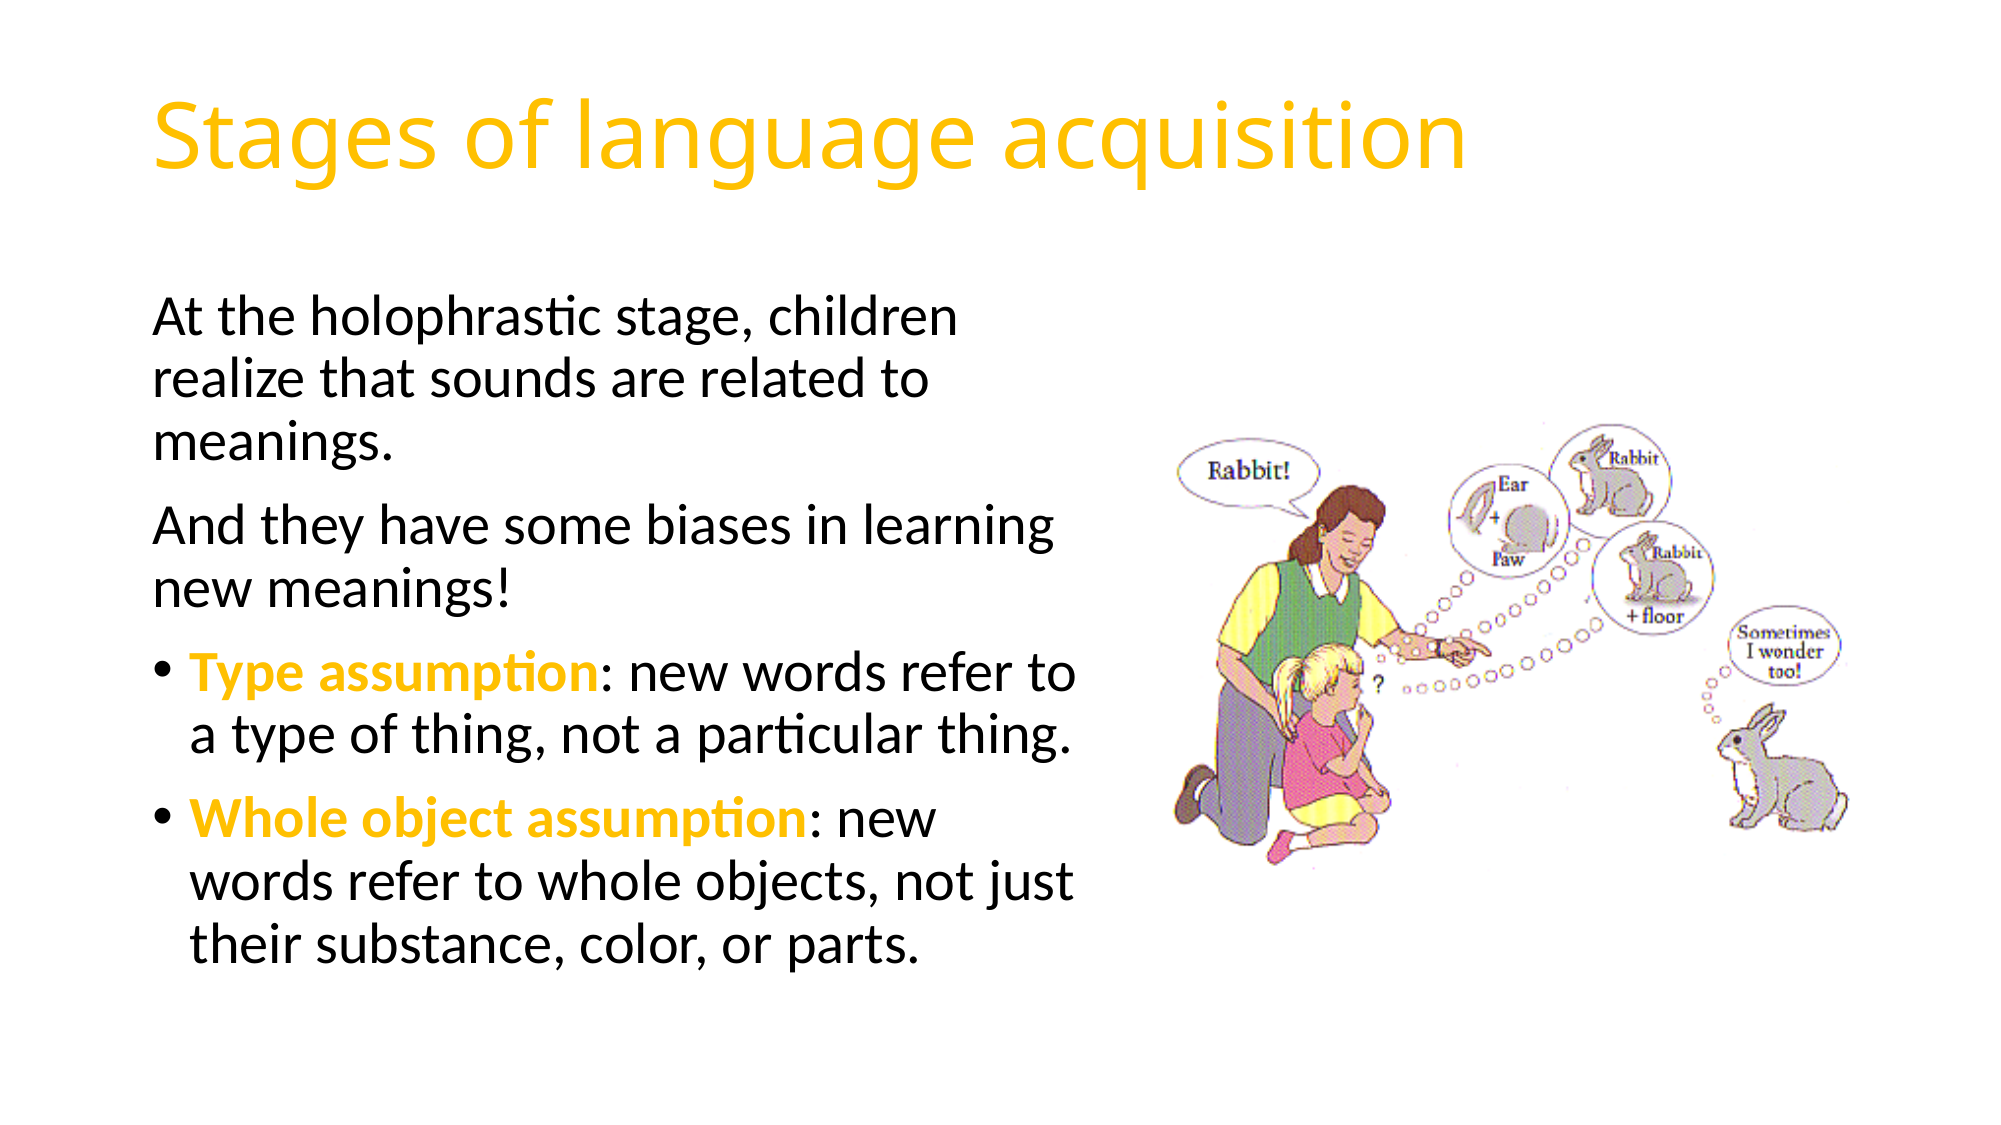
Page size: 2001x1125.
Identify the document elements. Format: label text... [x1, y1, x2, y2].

list At the holophrastic stage, children realize that sounds are related to meanings. And they have some biases in learning new meanings! Type assumption: new words refer to a type of thing, not a particular thing. Whole object assumption: new words refer to whole objects, not just their substance, color, or parts. [137, 277, 1108, 1014]
title Stages of language acquisition [137, 0, 1863, 278]
picture [1168, 419, 1863, 872]
